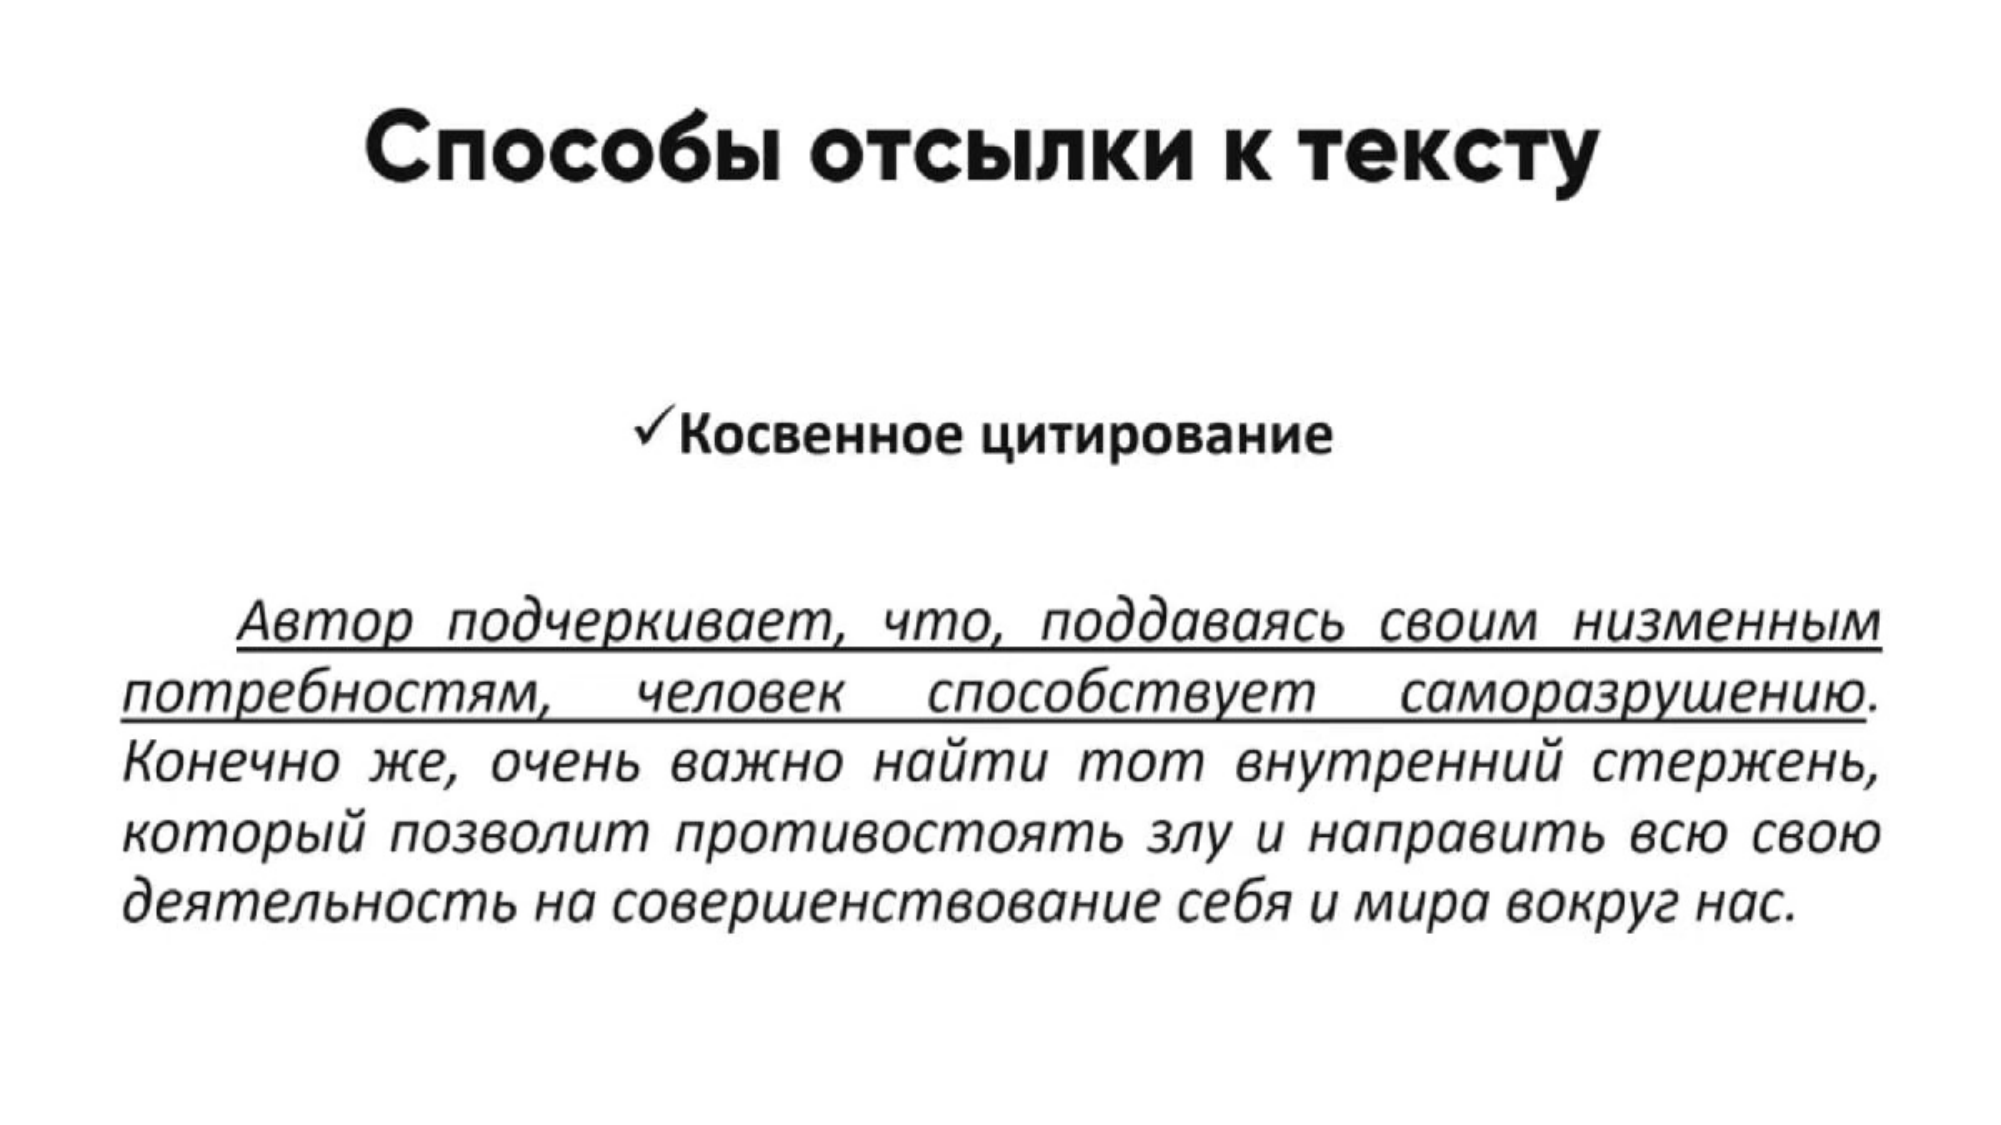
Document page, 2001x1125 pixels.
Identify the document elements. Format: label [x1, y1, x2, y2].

list [52, 59, 2000, 1043]
